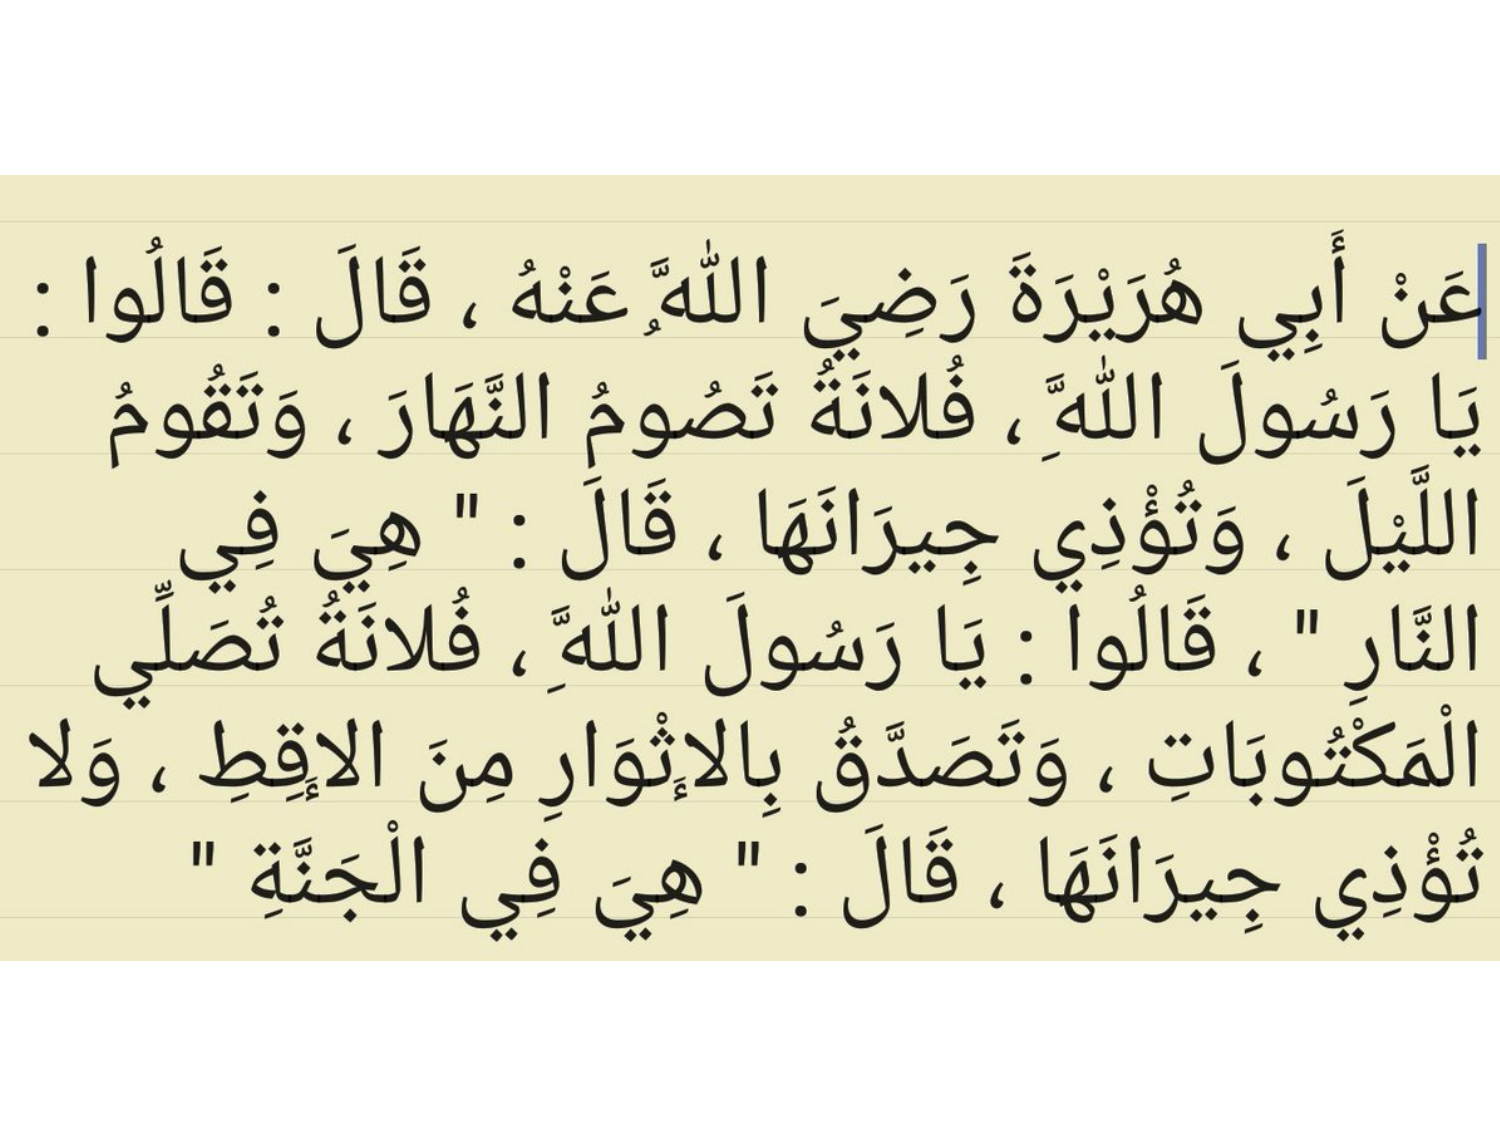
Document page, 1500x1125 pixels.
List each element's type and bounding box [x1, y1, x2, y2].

picture [0, 175, 1500, 962]
